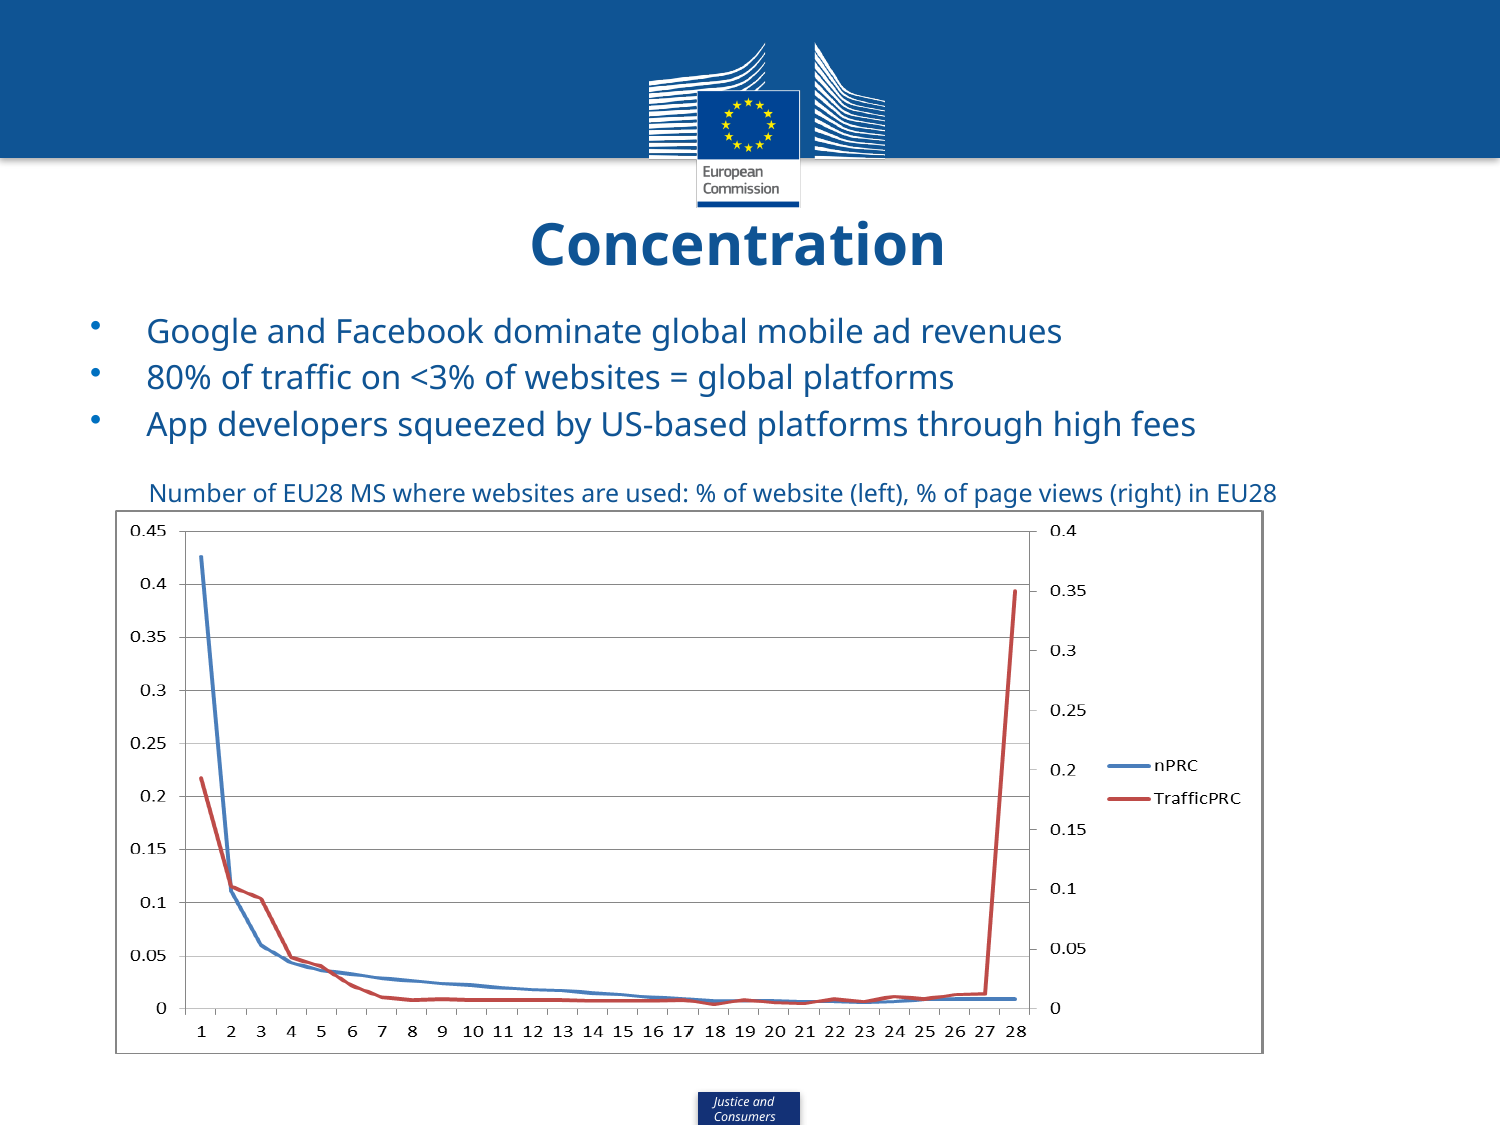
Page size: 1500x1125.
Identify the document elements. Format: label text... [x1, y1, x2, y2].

list Google and Facebook dominate global mobile ad revenues 80% of traffic on <3% of websites = global platforms App developers squeezed by US-based platforms through high fees [75, 302, 1425, 445]
title Concentration [63, 164, 1414, 319]
picture [649, 42, 885, 164]
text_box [64, 469, 1364, 1054]
